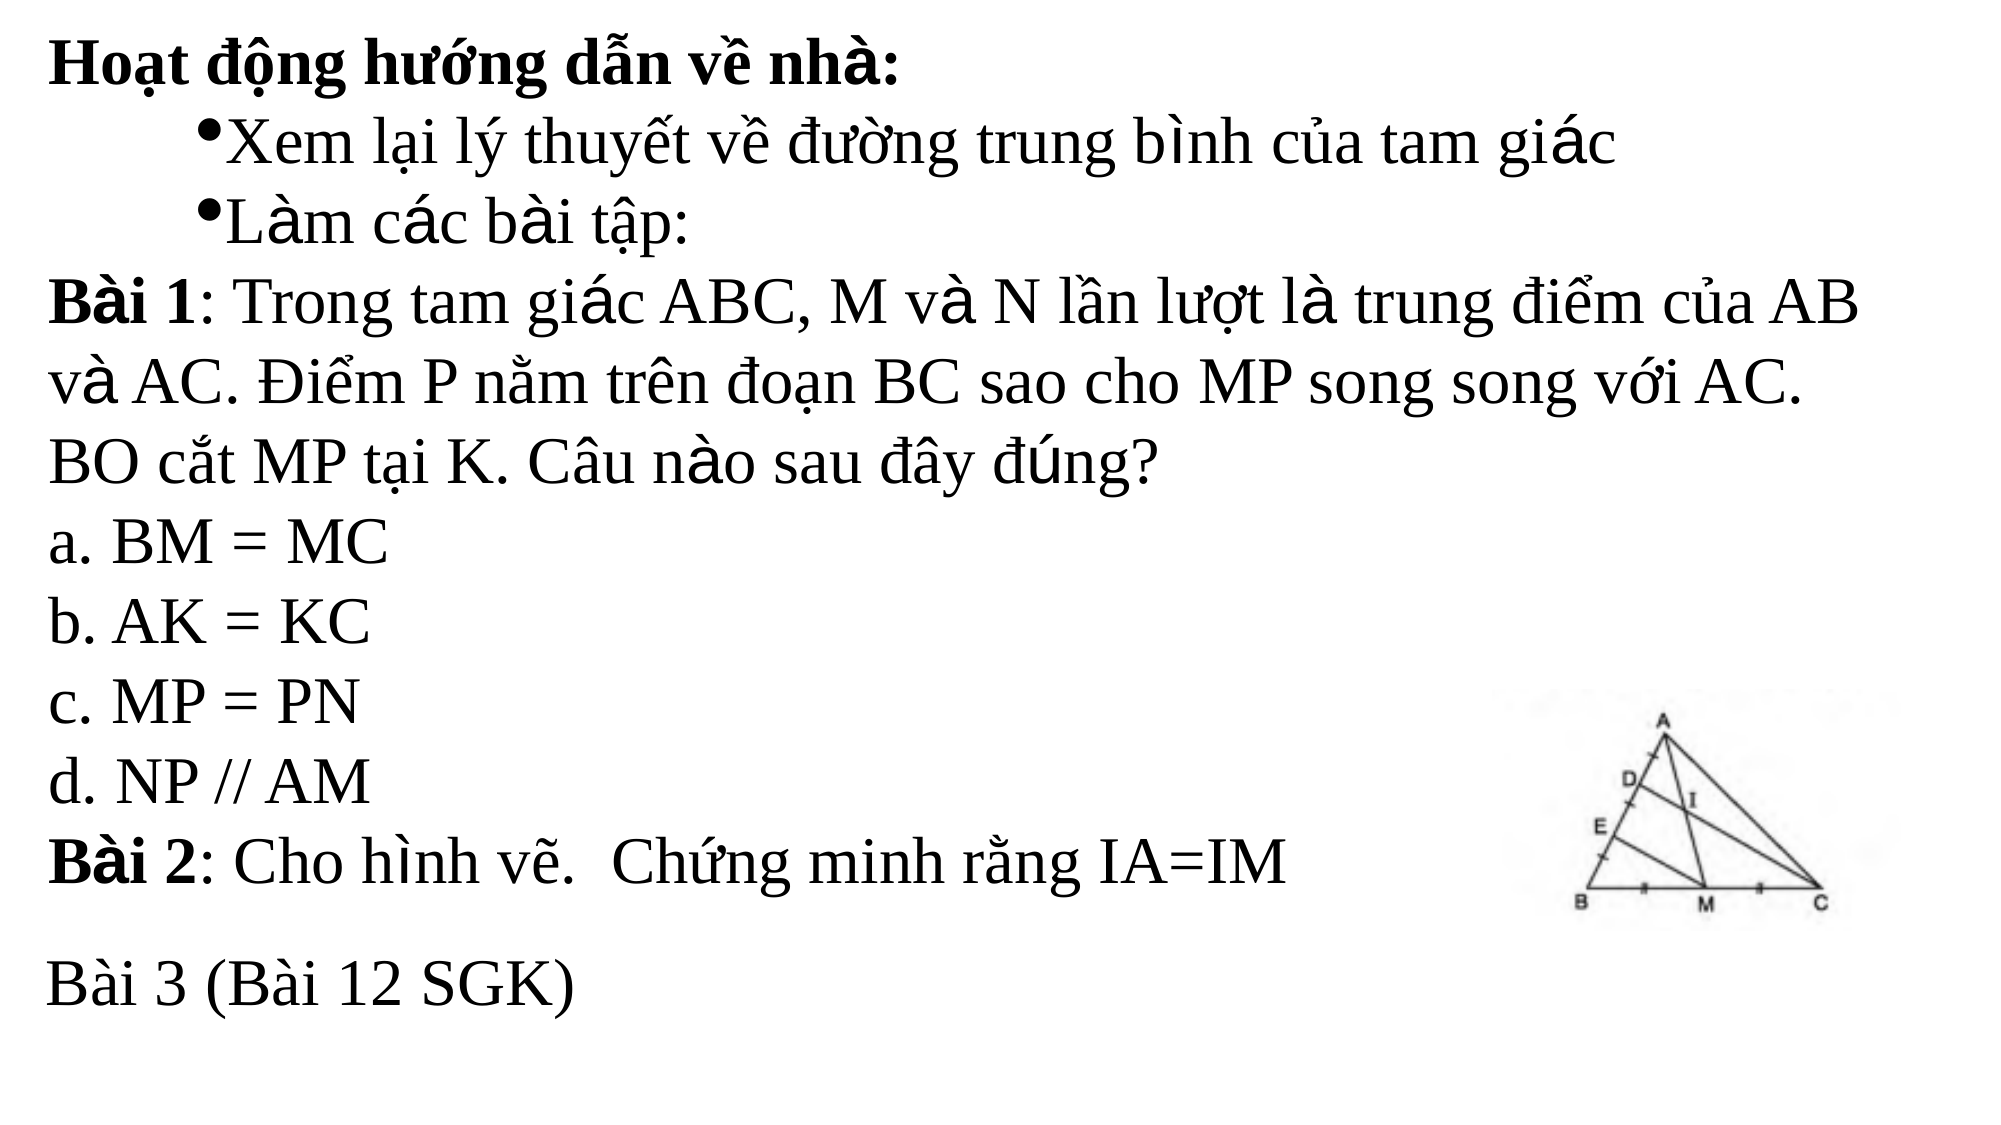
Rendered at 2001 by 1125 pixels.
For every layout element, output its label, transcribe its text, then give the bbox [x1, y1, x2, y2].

text_box Hoạt động hướng dẫn về nhà: Xem lại lý thuyết về đường trung bình của tam giác Làm các bài tập: Bài 1: Trong tam giác ABC, M và N lần lượt là trung điểm của AB và AC. Điểm P nằm trên đoạn BC sao cho MP song song với AC. BO cắt MP tại K. Câu nào sau đây đúng? a. BM = MC b. AK = KC c. MP = PN d. NP // AM Bài 2: Cho hình vẽ. Chứng minh rằng IA=IM [33, 9, 1894, 950]
text_box Bài 3 (Bài 12 SGK) [30, 931, 607, 1027]
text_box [1492, 689, 1901, 931]
